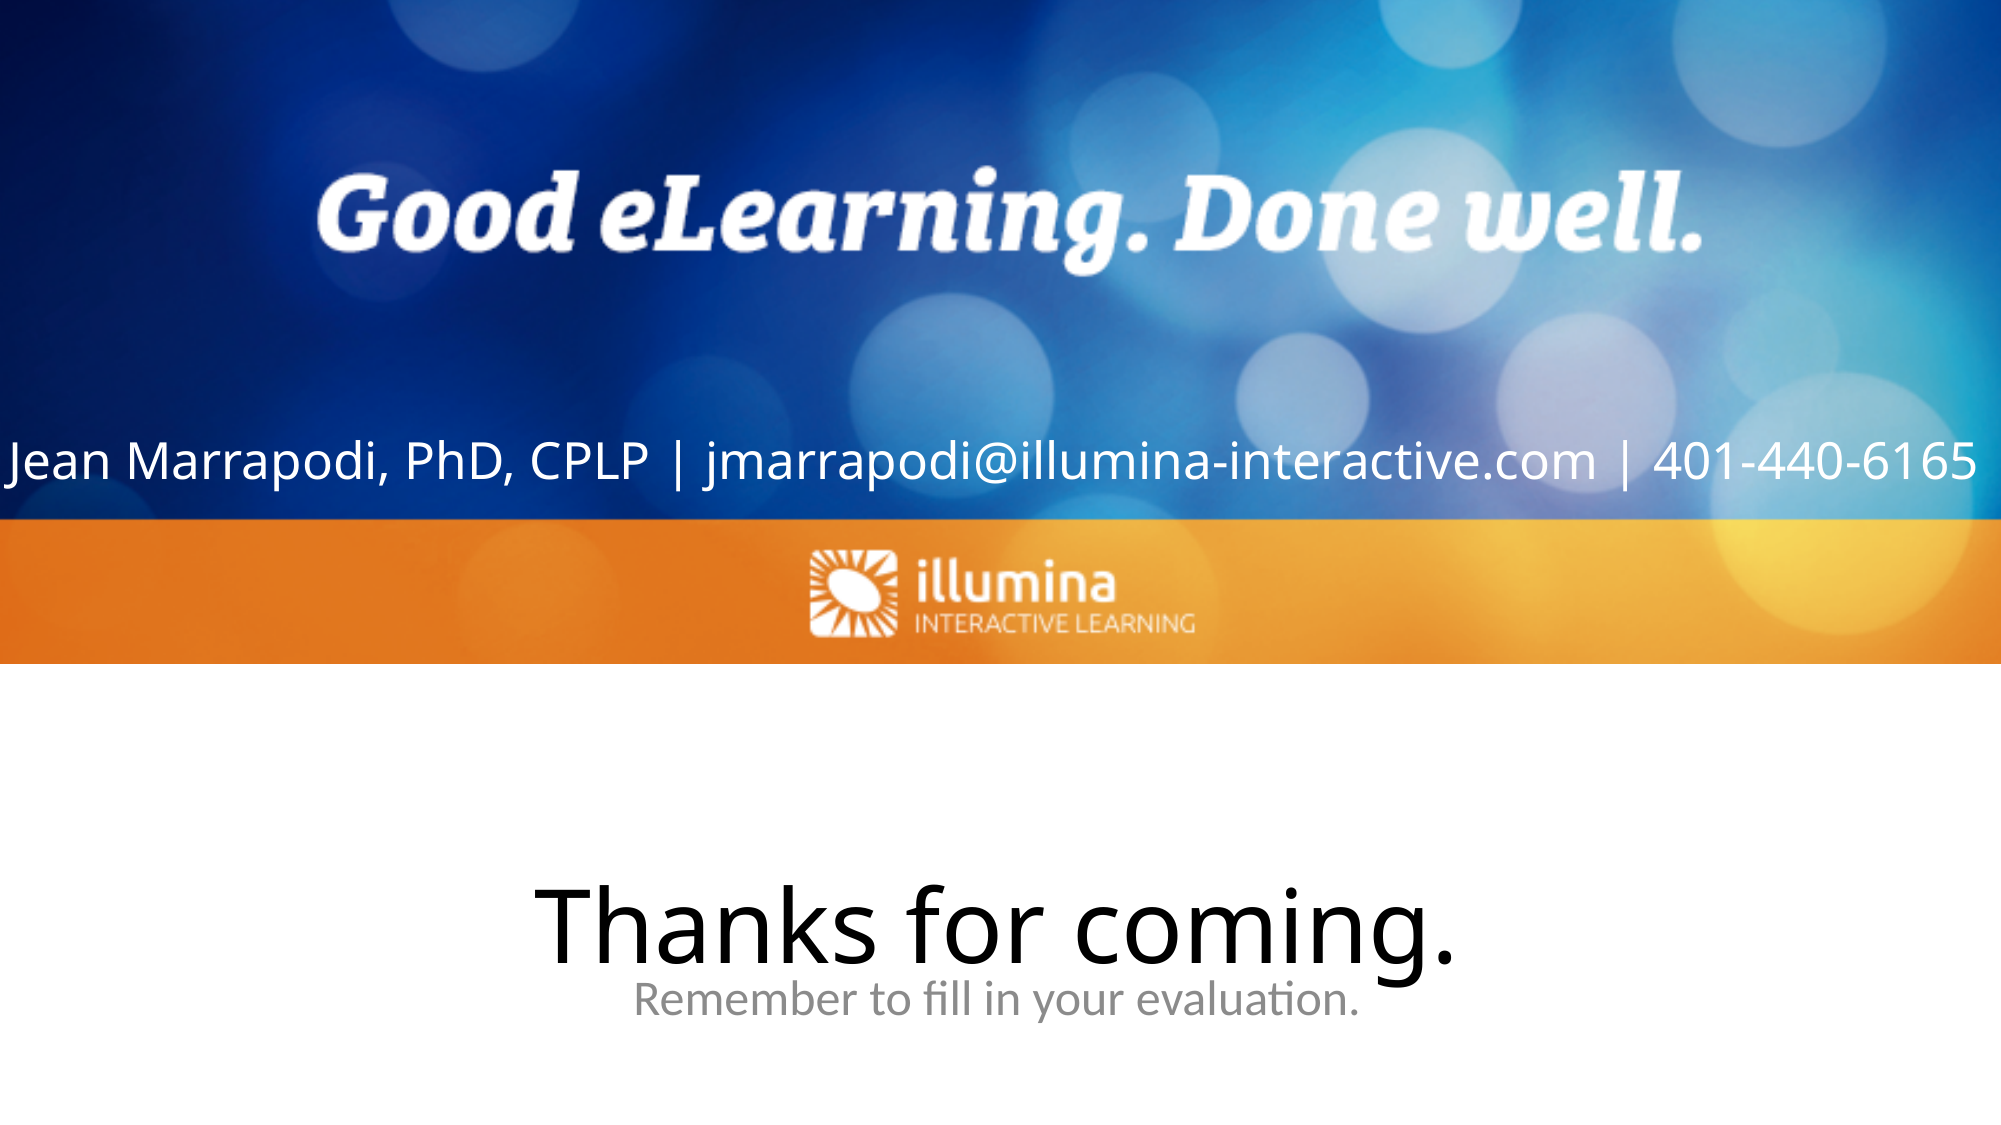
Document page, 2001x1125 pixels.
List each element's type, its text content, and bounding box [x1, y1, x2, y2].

list Remember to fill in your evaluation. [0, 964, 1998, 1037]
picture [0, 0, 2001, 664]
title Thanks for coming. [0, 867, 2000, 994]
